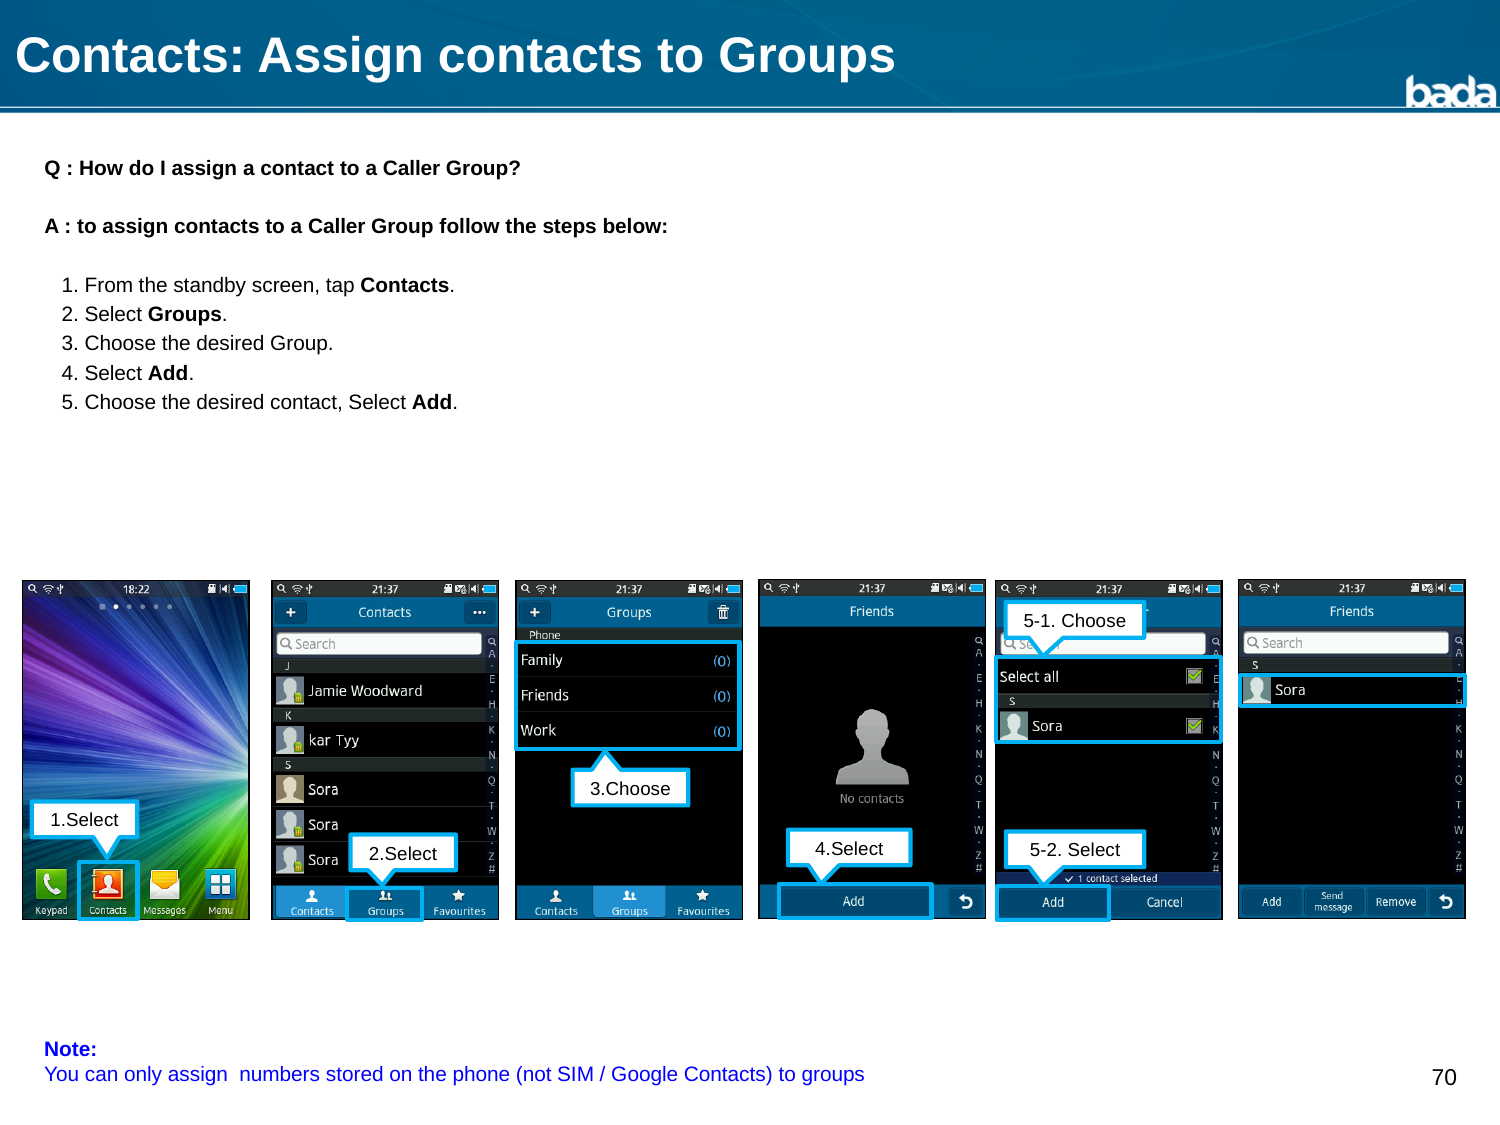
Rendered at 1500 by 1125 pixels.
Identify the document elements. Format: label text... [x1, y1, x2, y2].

picture [0, 105, 1500, 1125]
list Q : How do I assign a contact to a Caller Group? A : to assign contacts to a Caller Group follow the steps below: 1. From the standby screen, tap Contacts. 2. Select Groups. 3. Choose the desired Group. 4. Select Add. 5. Choose the desired contact, Select Add. [29, 147, 1471, 455]
slide_number 70 [1387, 1046, 1473, 1106]
title Contacts: Assign contacts to Groups [0, 0, 1500, 105]
text_box Note: You can only assign numbers stored on the phone (not SIM / Google Contacts) to groups [29, 1028, 1471, 1093]
